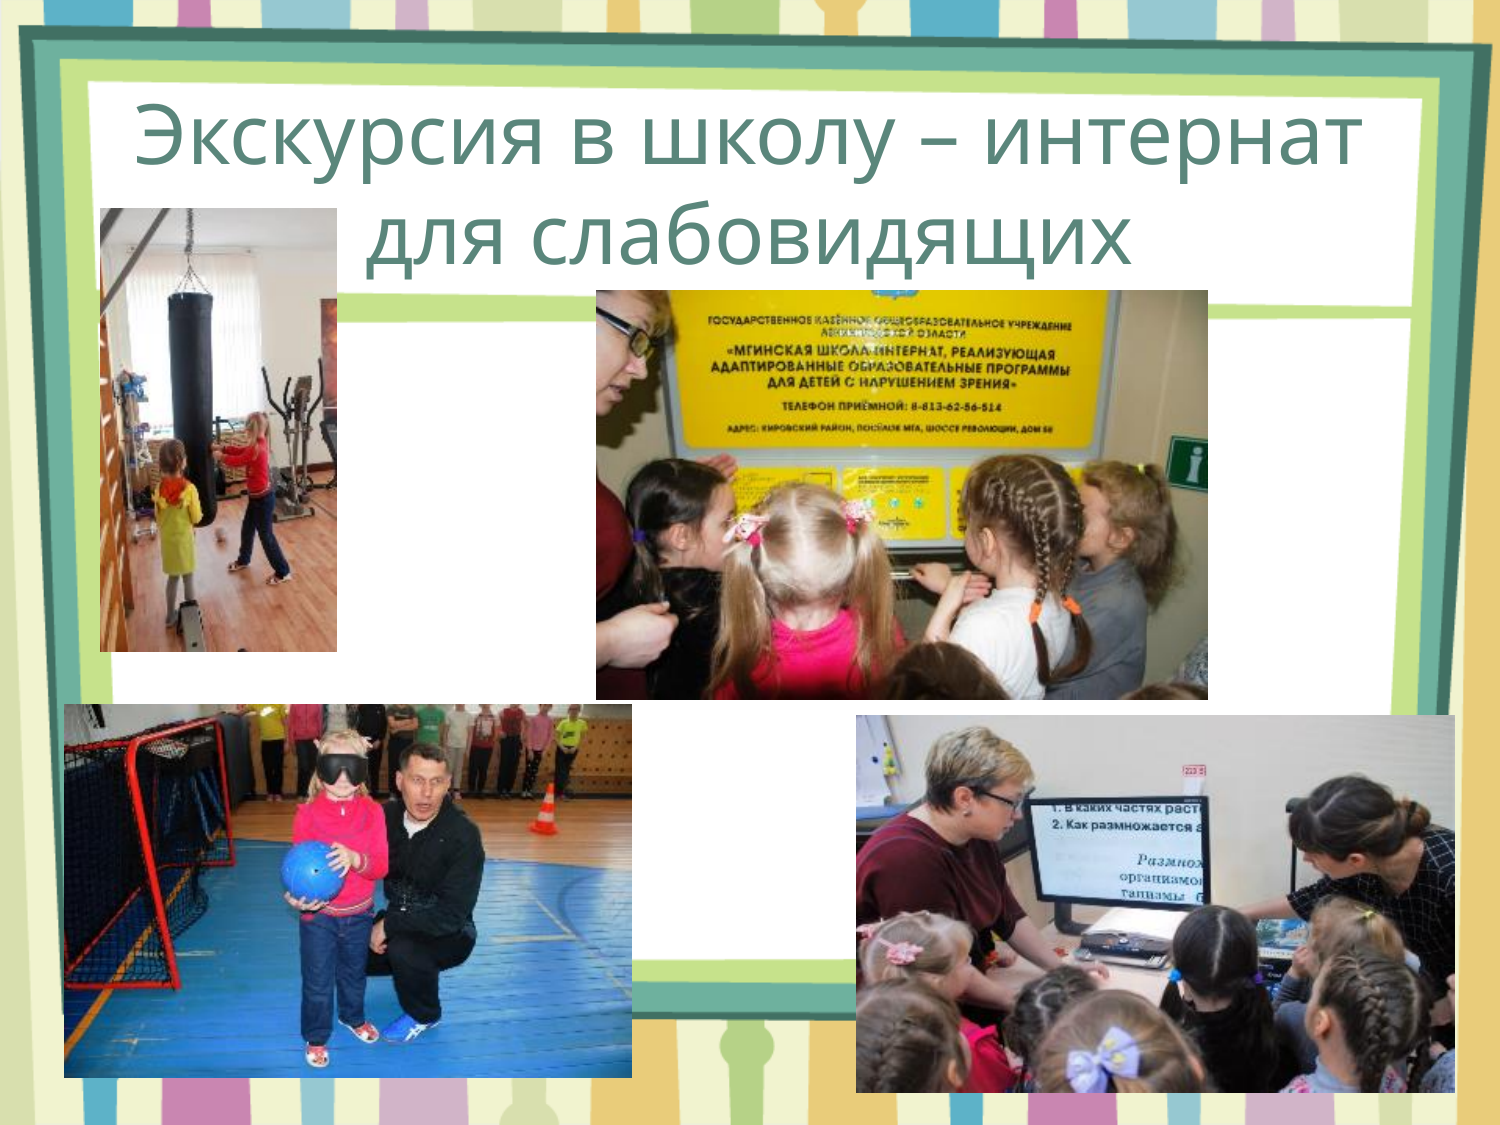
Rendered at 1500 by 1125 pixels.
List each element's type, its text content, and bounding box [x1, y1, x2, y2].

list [596, 290, 1209, 701]
title Экскурсия в школу – интернат для слабовидящих [75, 87, 1425, 275]
picture [0, 0, 1500, 1125]
